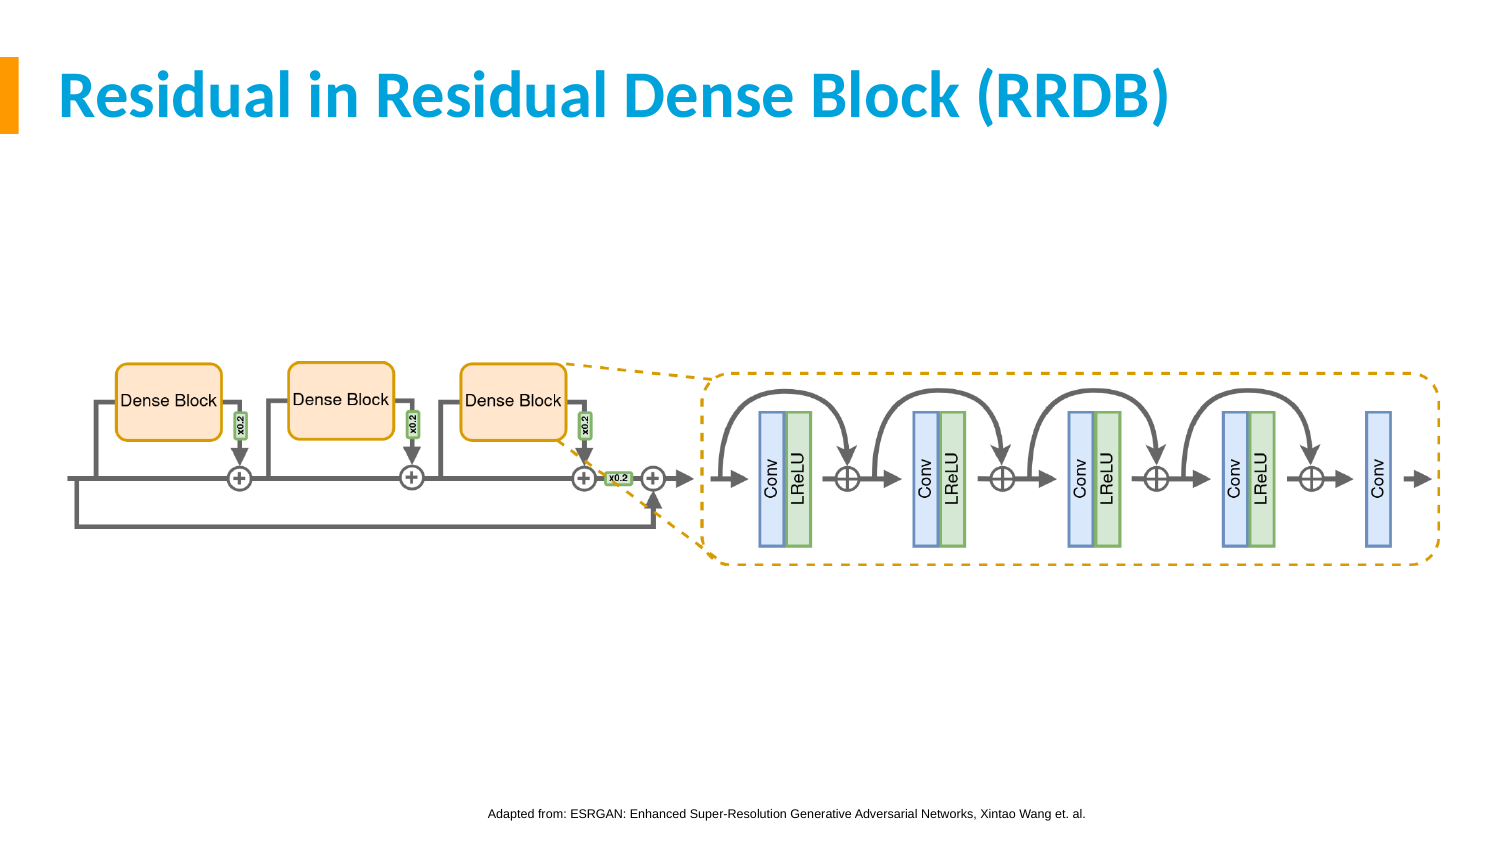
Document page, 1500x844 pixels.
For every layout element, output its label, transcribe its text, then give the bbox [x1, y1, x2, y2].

picture [58, 360, 1442, 569]
text_box Adapted from: ESRGAN: Enhanced Super-Resolution Generative Adversarial Networks, Xintao Wang et. al. [368, 798, 1206, 829]
title Residual in Residual Dense Block (RRDB) [59, 50, 1425, 144]
